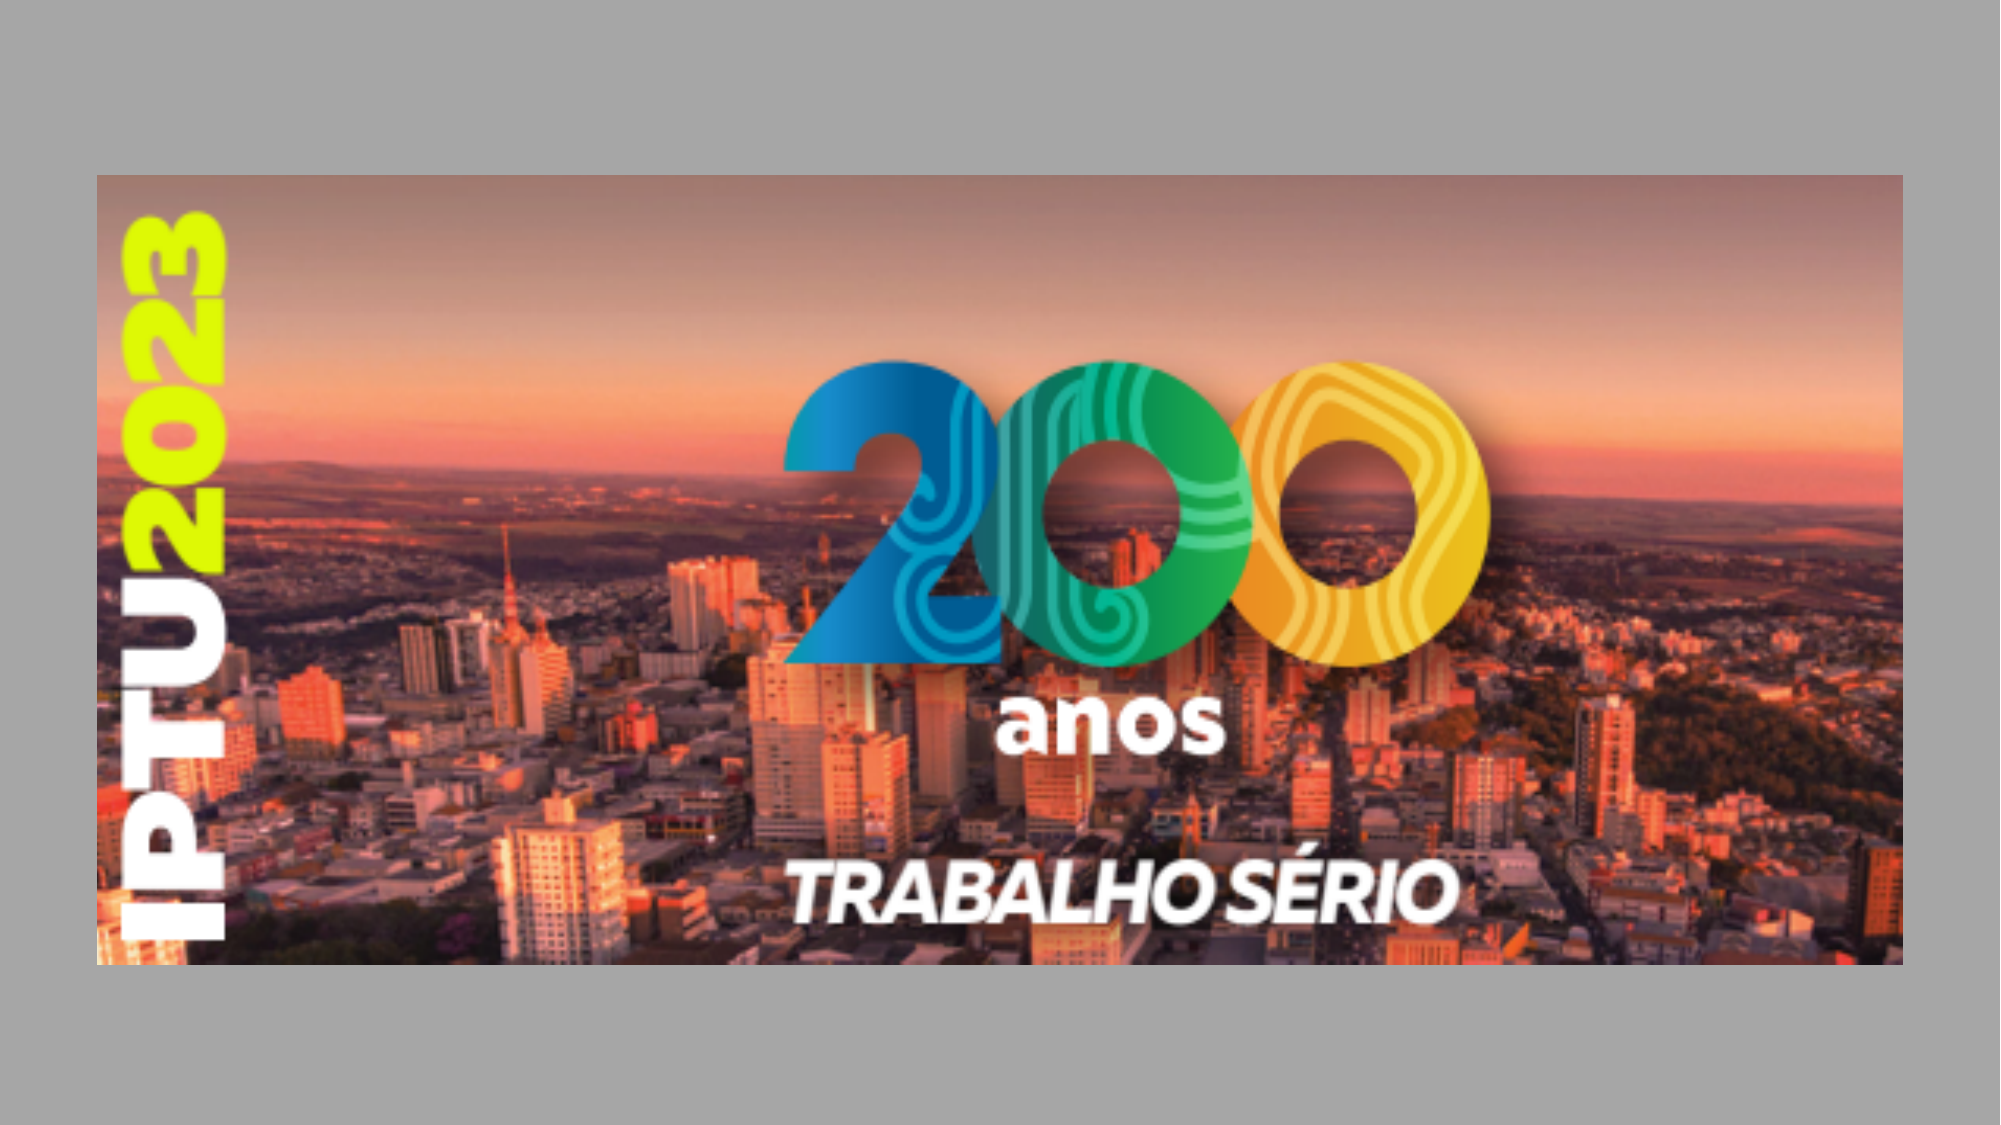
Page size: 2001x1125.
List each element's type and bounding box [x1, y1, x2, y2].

picture [97, 175, 1903, 965]
